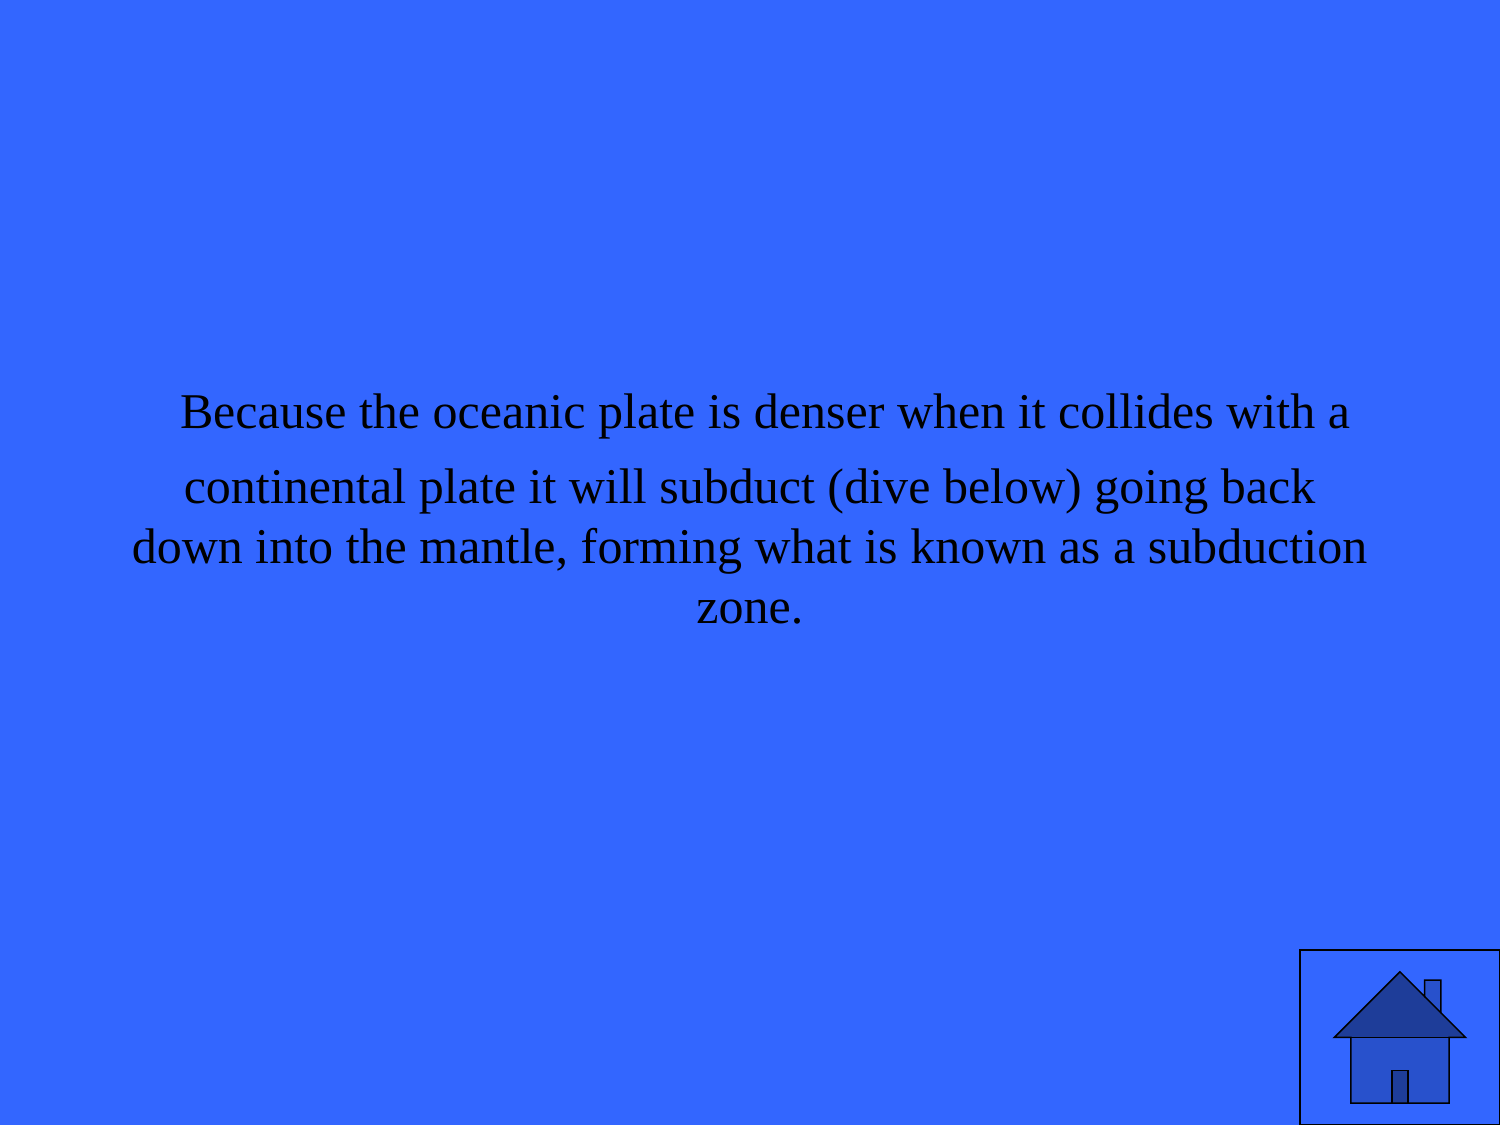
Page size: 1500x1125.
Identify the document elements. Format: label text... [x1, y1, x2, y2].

text_box [1299, 950, 1500, 1125]
title Because the oceanic plate is denser when it collides with a continental plate it will subduct (dive below) going back down into the mantle, forming what is known as a subduction zone. [112, 375, 1388, 563]
